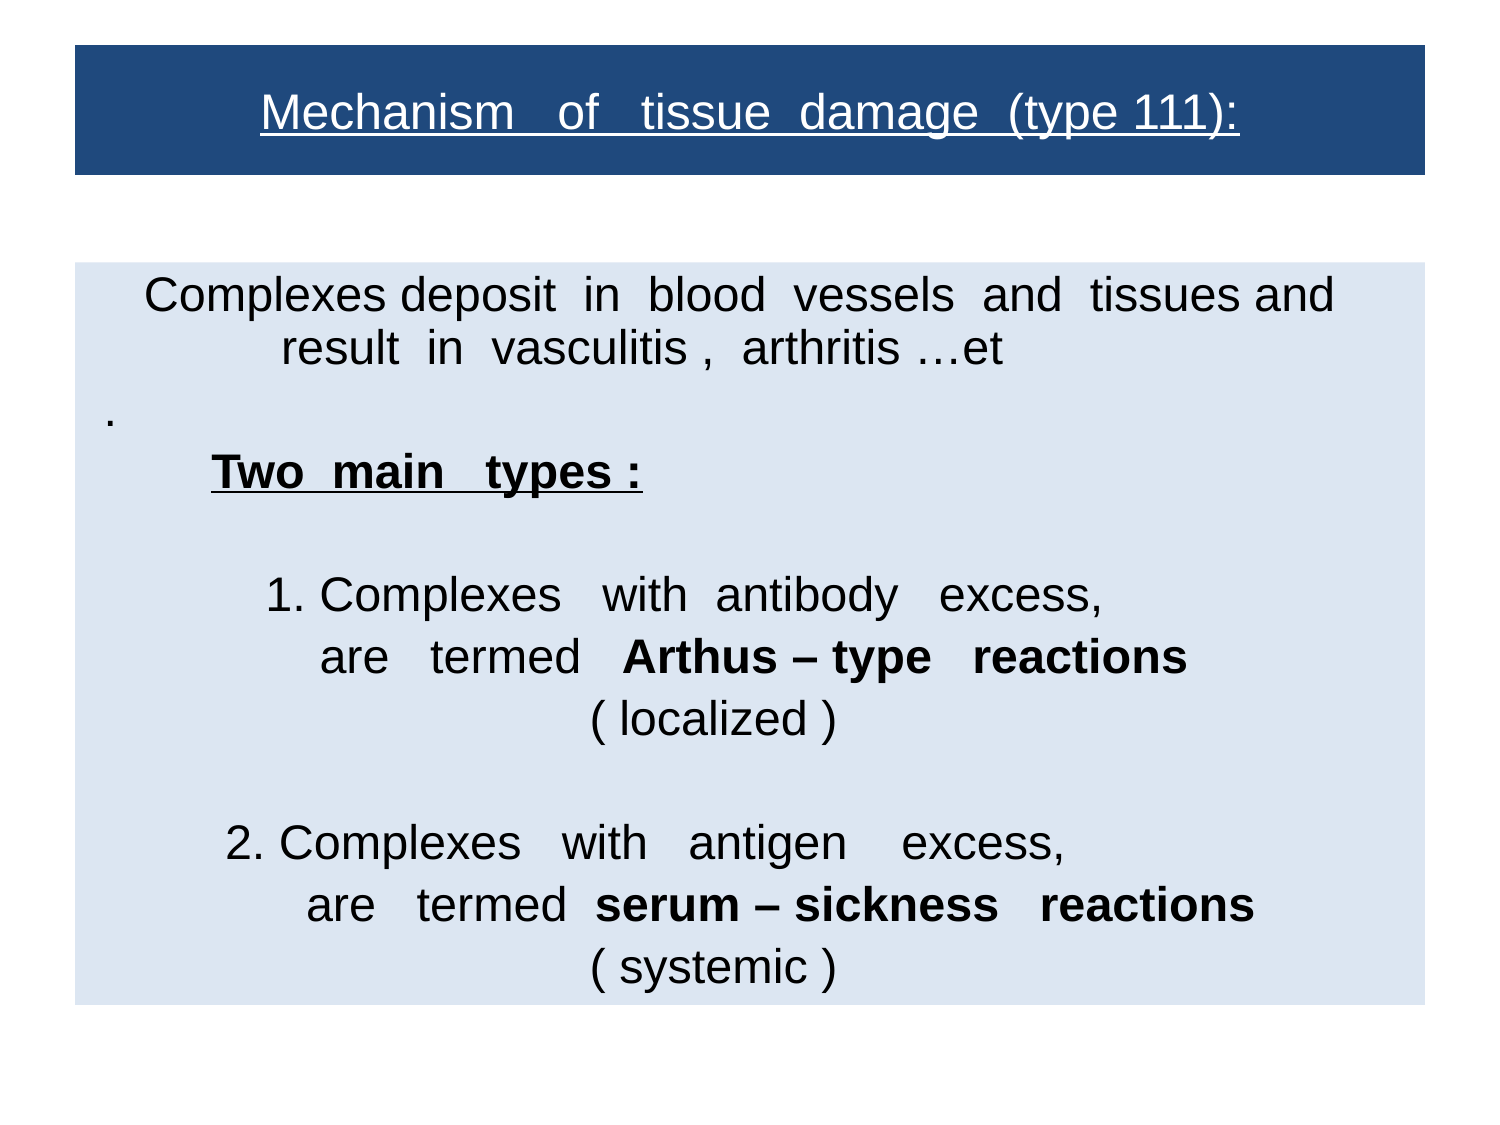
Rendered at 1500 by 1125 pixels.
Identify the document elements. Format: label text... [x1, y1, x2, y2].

title Mechanism of tissue damage (type 111): [75, 45, 1425, 175]
list Complexes deposit in blood vessels and tissues and result in vasculitis , arthritis …et . Two main types : 1. Complexes with antibody excess, are termed Arthus – type reactions ( localized ) 2. Complexes with antigen excess, are termed serum – sickness reactions ( systemic ) [75, 262, 1425, 1005]
